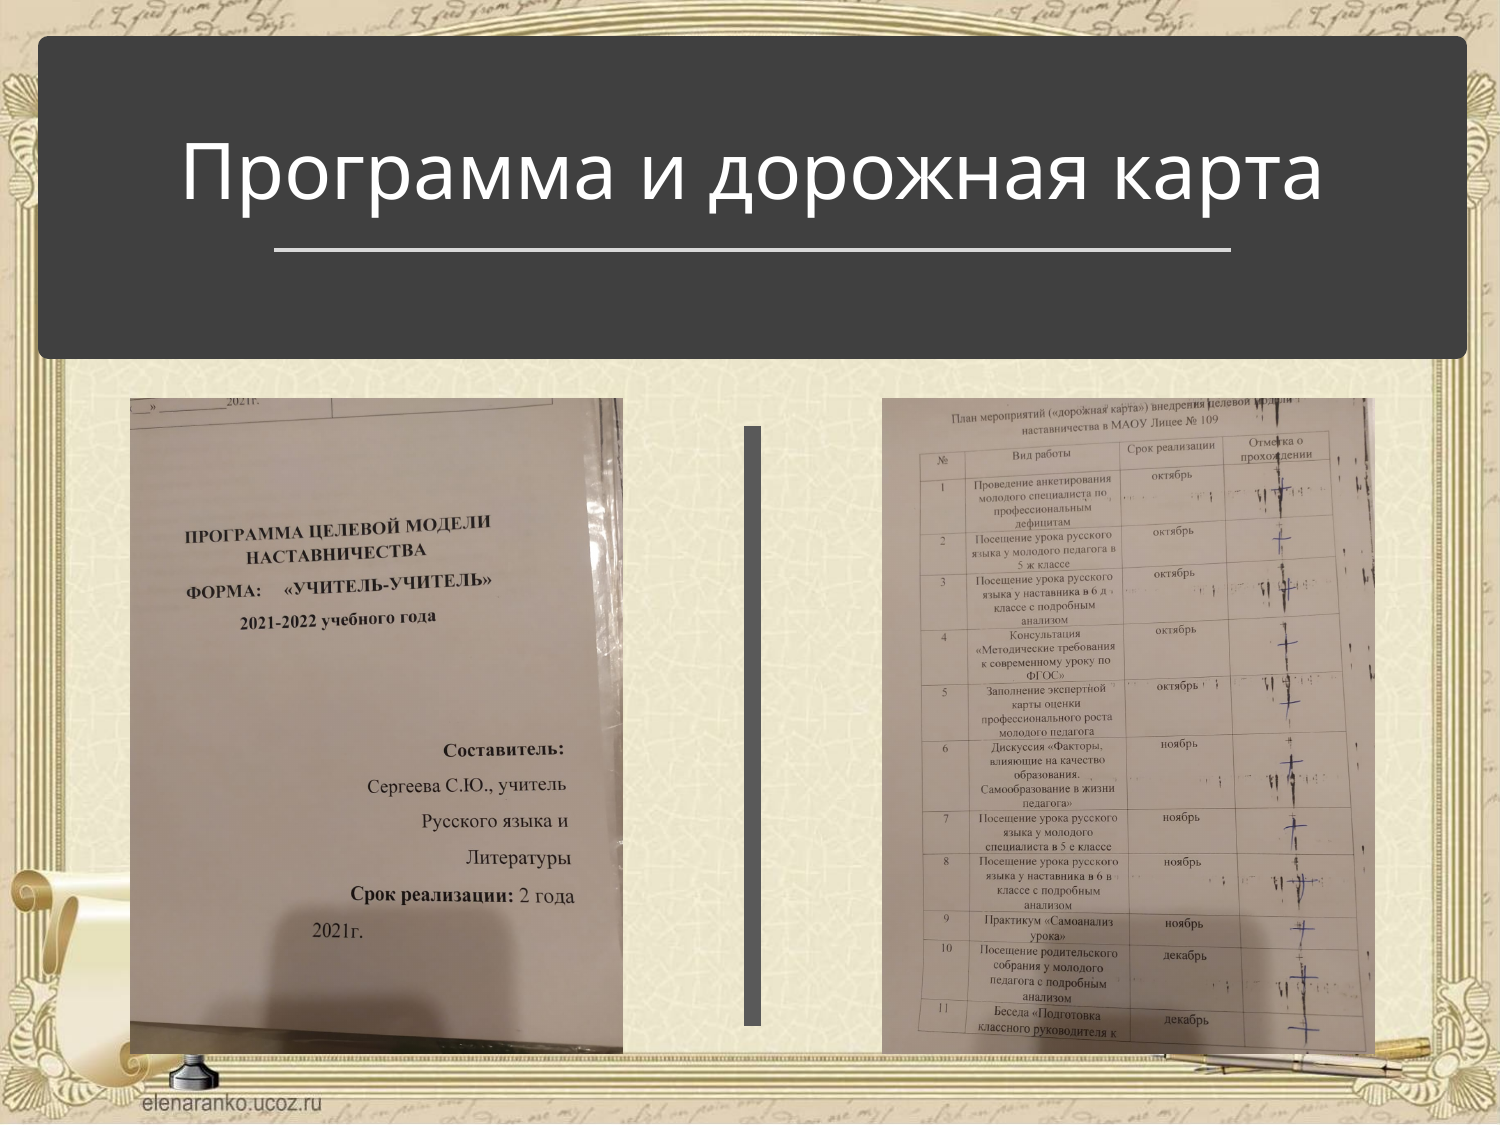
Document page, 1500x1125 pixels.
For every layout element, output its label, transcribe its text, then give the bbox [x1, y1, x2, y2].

text_box [47, 44, 1458, 351]
title Программа и дорожная карта [67, 71, 1438, 224]
picture [0, 0, 1500, 1125]
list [130, 397, 623, 1055]
